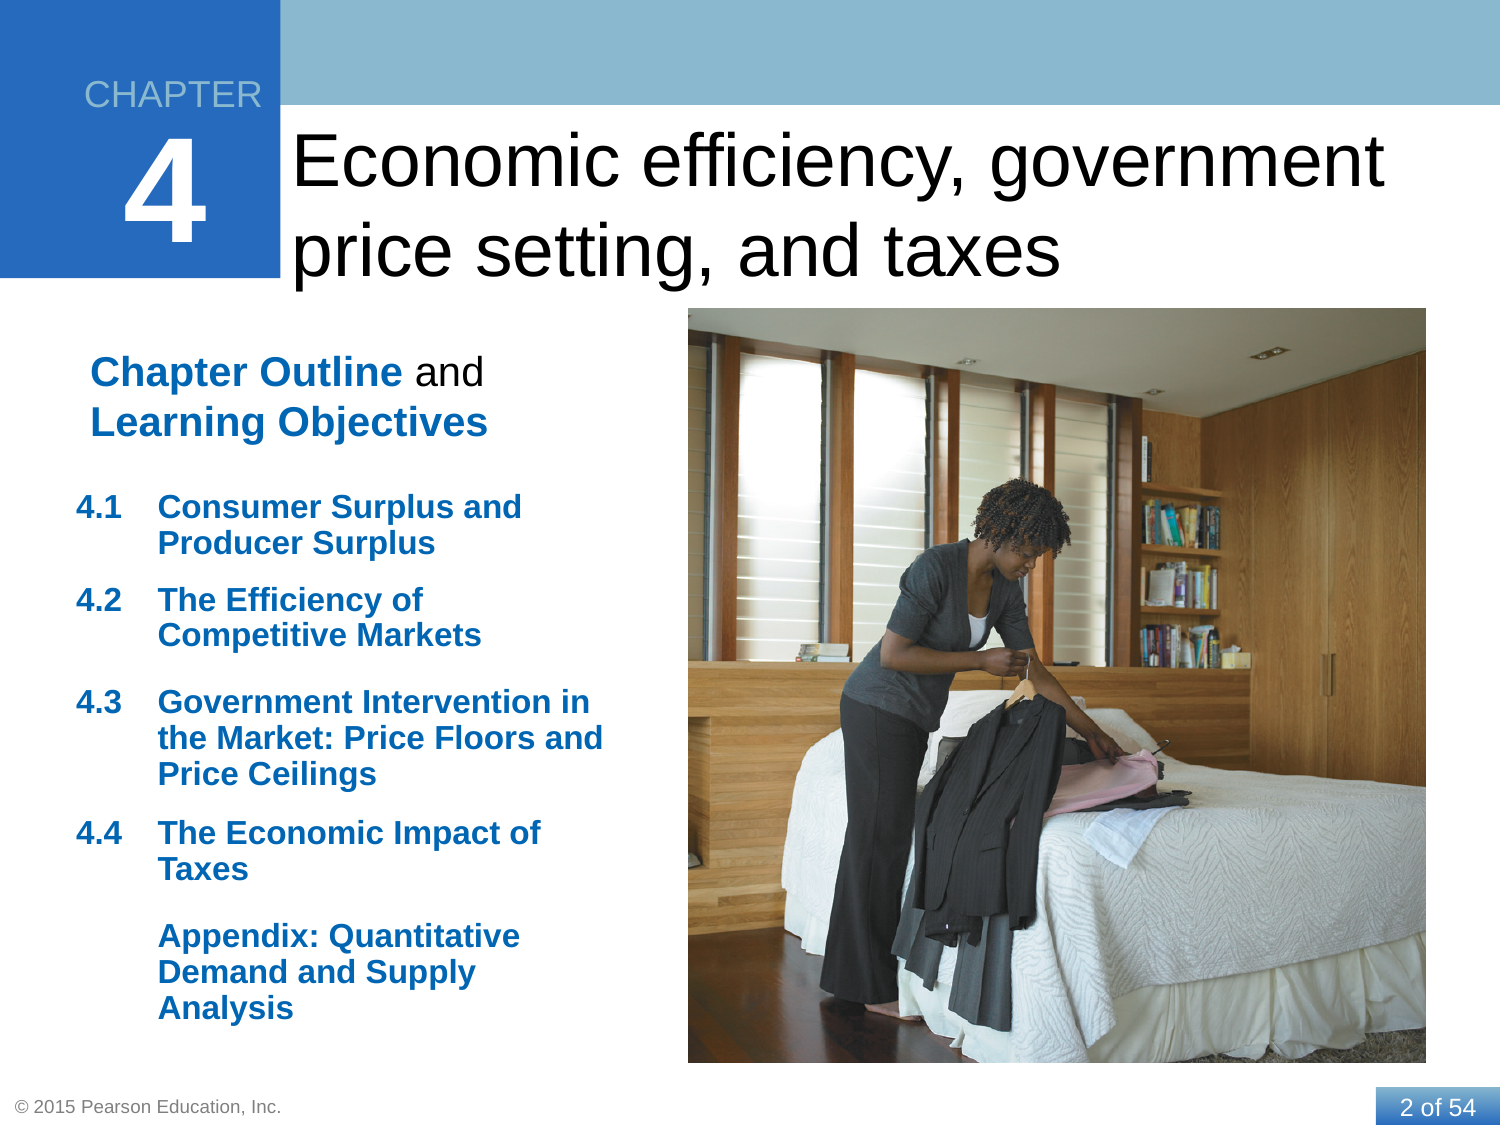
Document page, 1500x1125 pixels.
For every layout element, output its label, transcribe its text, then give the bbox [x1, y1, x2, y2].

title Economic efficiency, government price setting, and taxes [277, 104, 1500, 292]
picture [688, 308, 1426, 1063]
